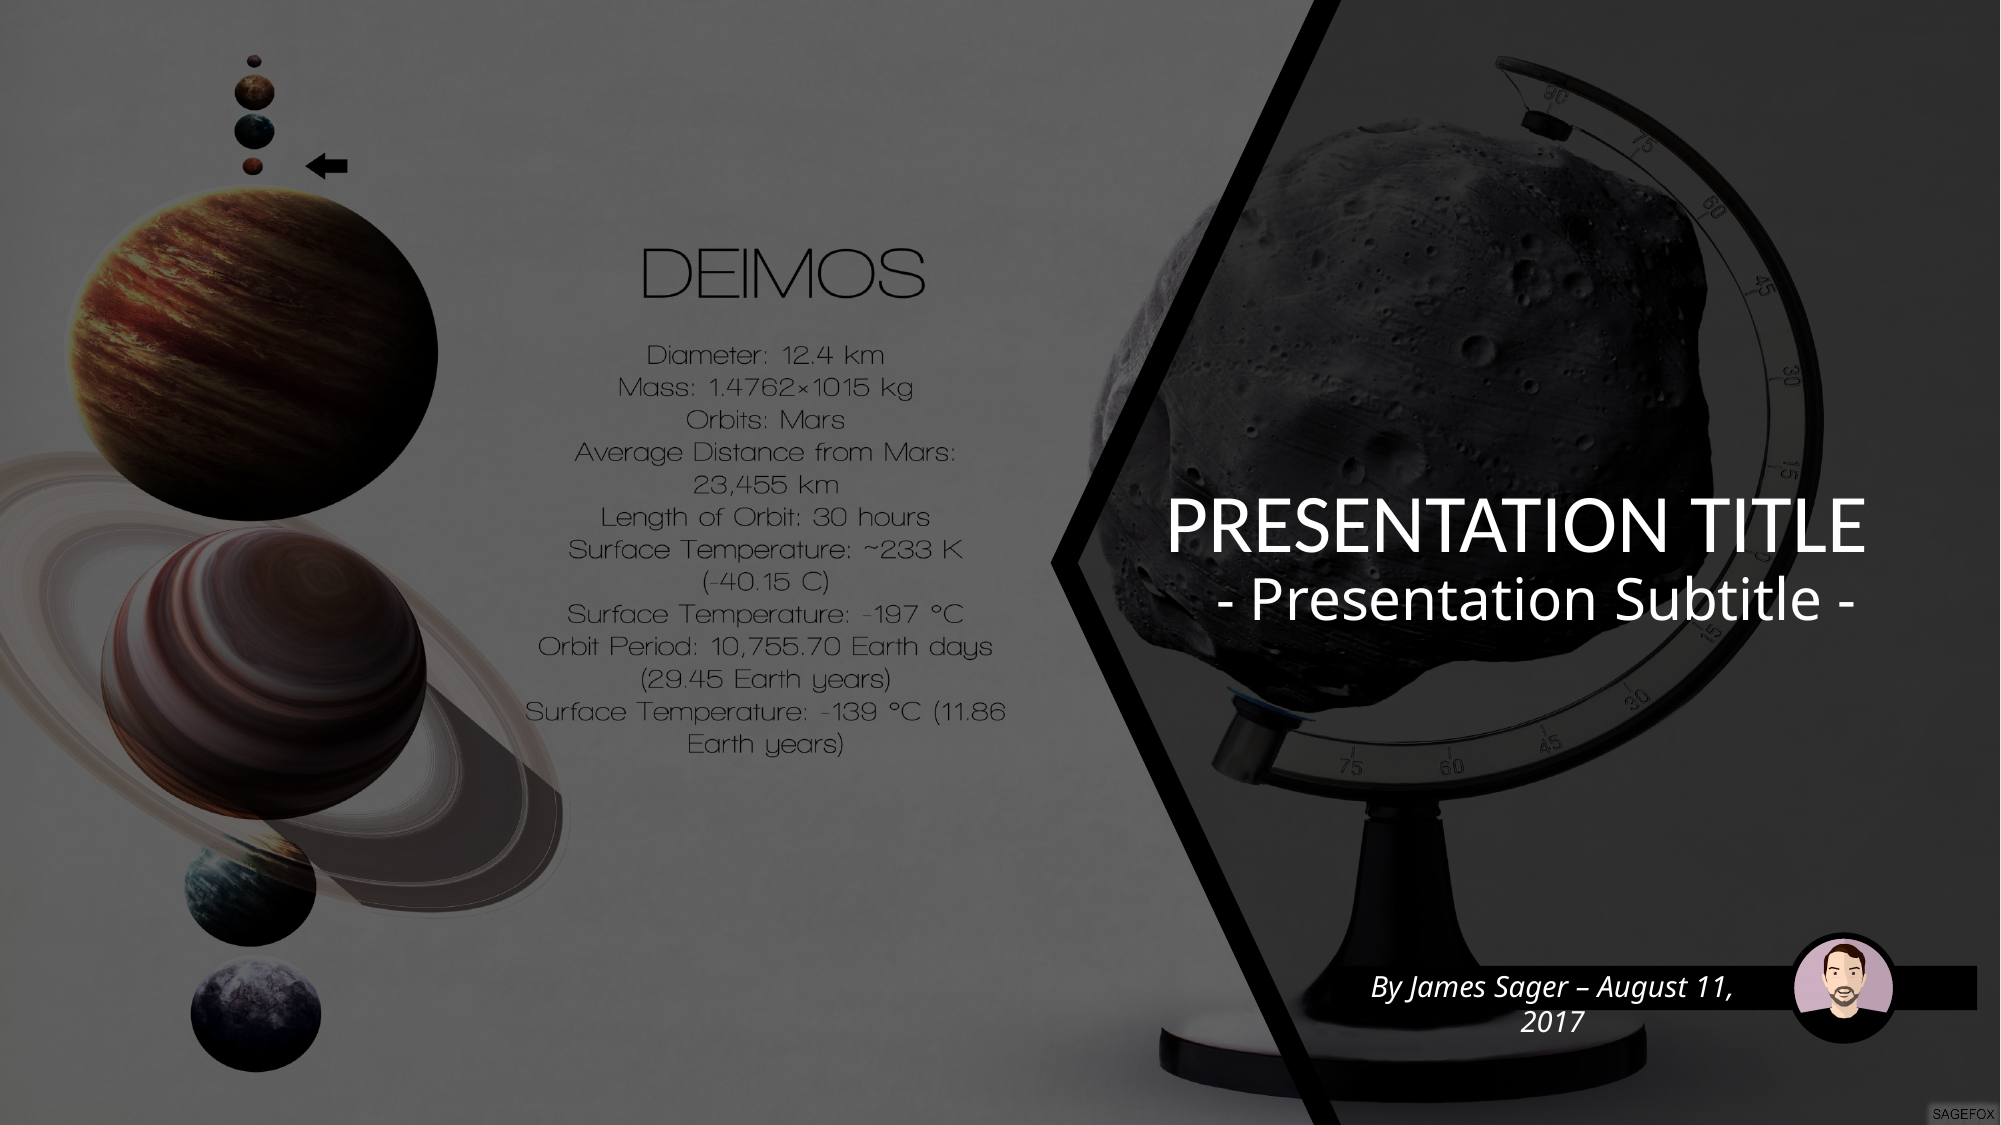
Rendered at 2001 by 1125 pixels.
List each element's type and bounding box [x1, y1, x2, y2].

picture [0, 0, 1029, 1125]
text_box [1029, 0, 2000, 1125]
